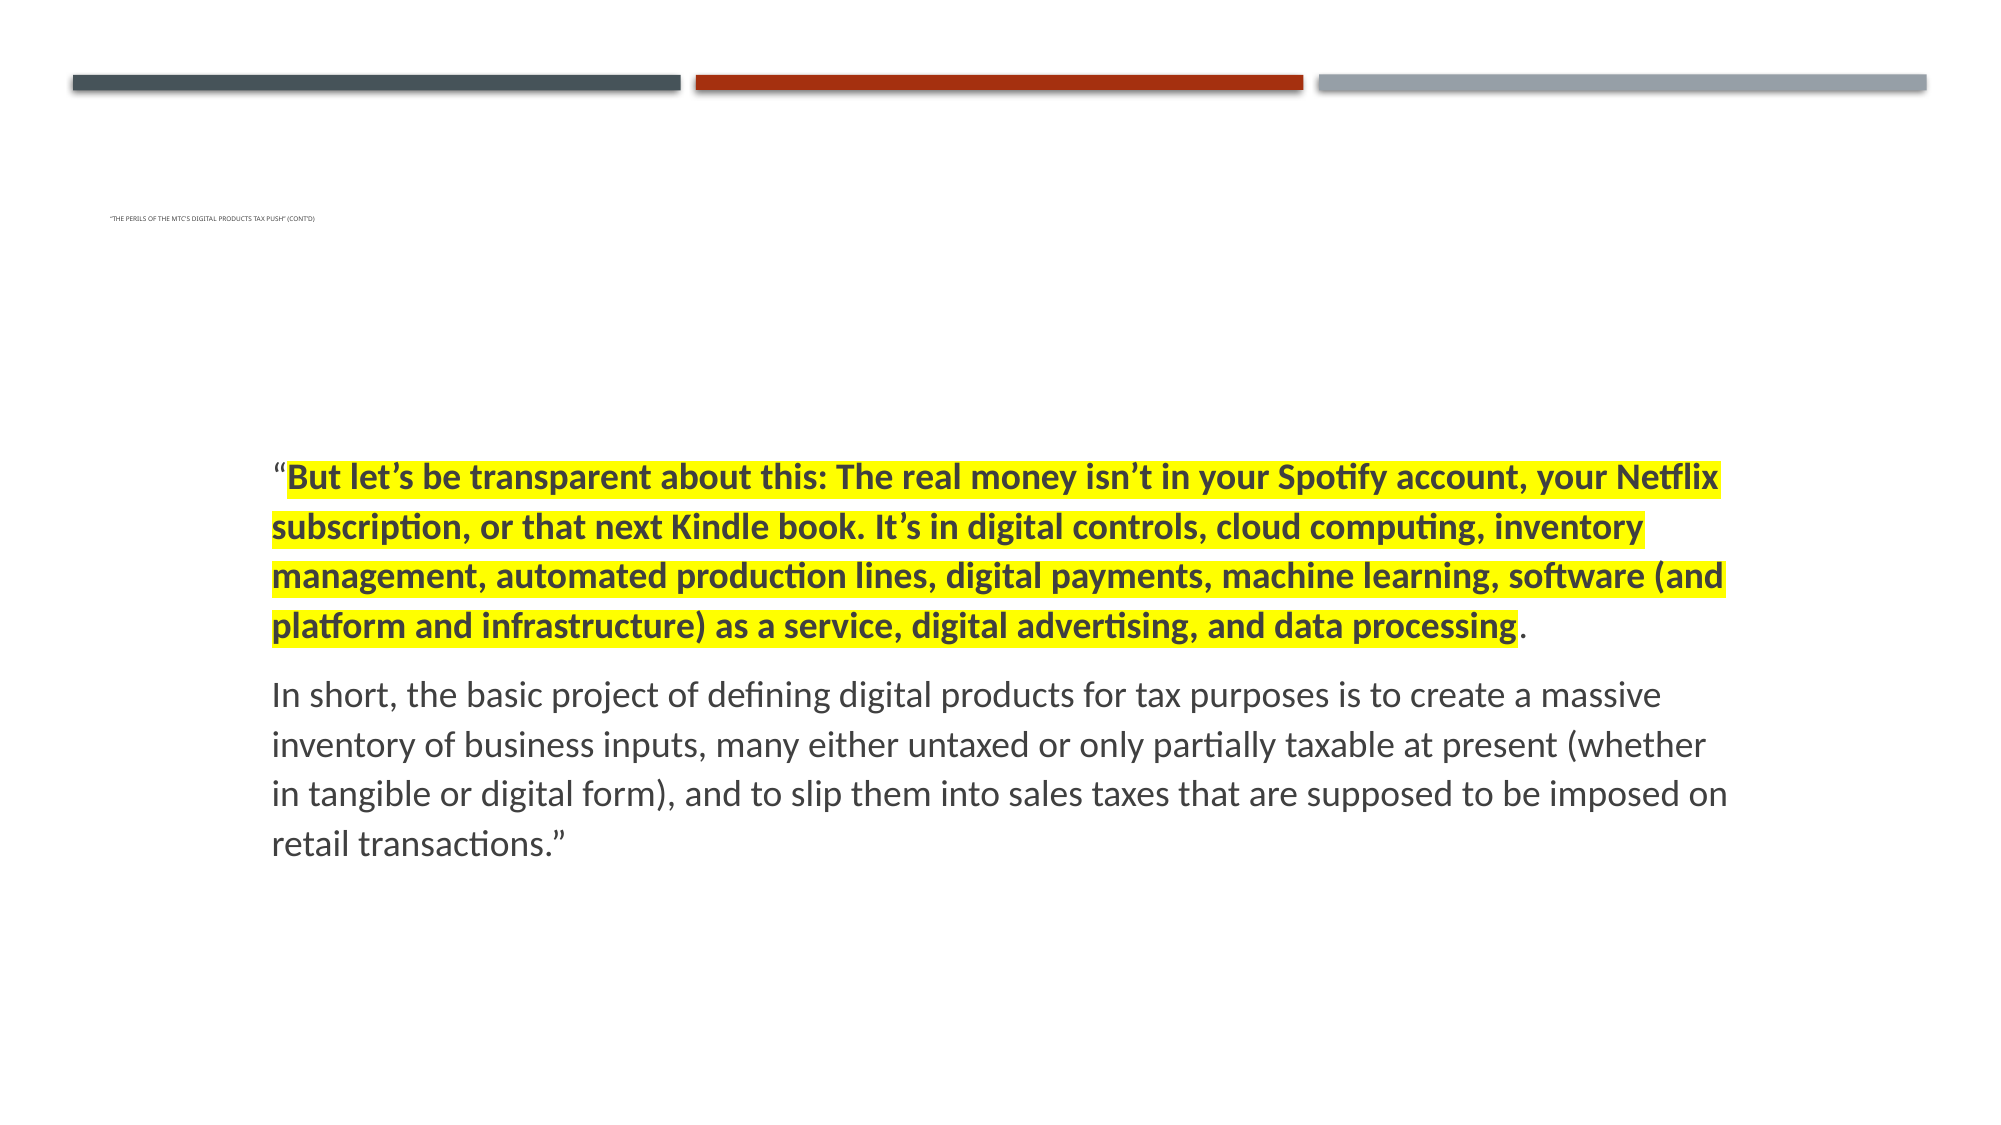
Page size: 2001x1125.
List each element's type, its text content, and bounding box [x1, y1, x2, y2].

title “The Perils of the MTC's Digital Products Tax Push” (cont’d) [95, 115, 1905, 231]
list “But let’s be transparent about this: The real money isn’t in your Spotify account, your Netflix subscription, or that next Kindle book. It’s in digital controls, cloud computing, inventory management, automated production lines, digital payments, machine learning, software (and platform and infrastructure) as a service, digital advertising, and data processing. In short, the basic project of defining digital products for tax purposes is to create a massive inventory of business inputs, many either untaxed or only partially taxable at present (whether in tangible or digital form), and to slip them into sales taxes that are supposed to be imposed on retail transactions.” [256, 282, 1752, 1029]
